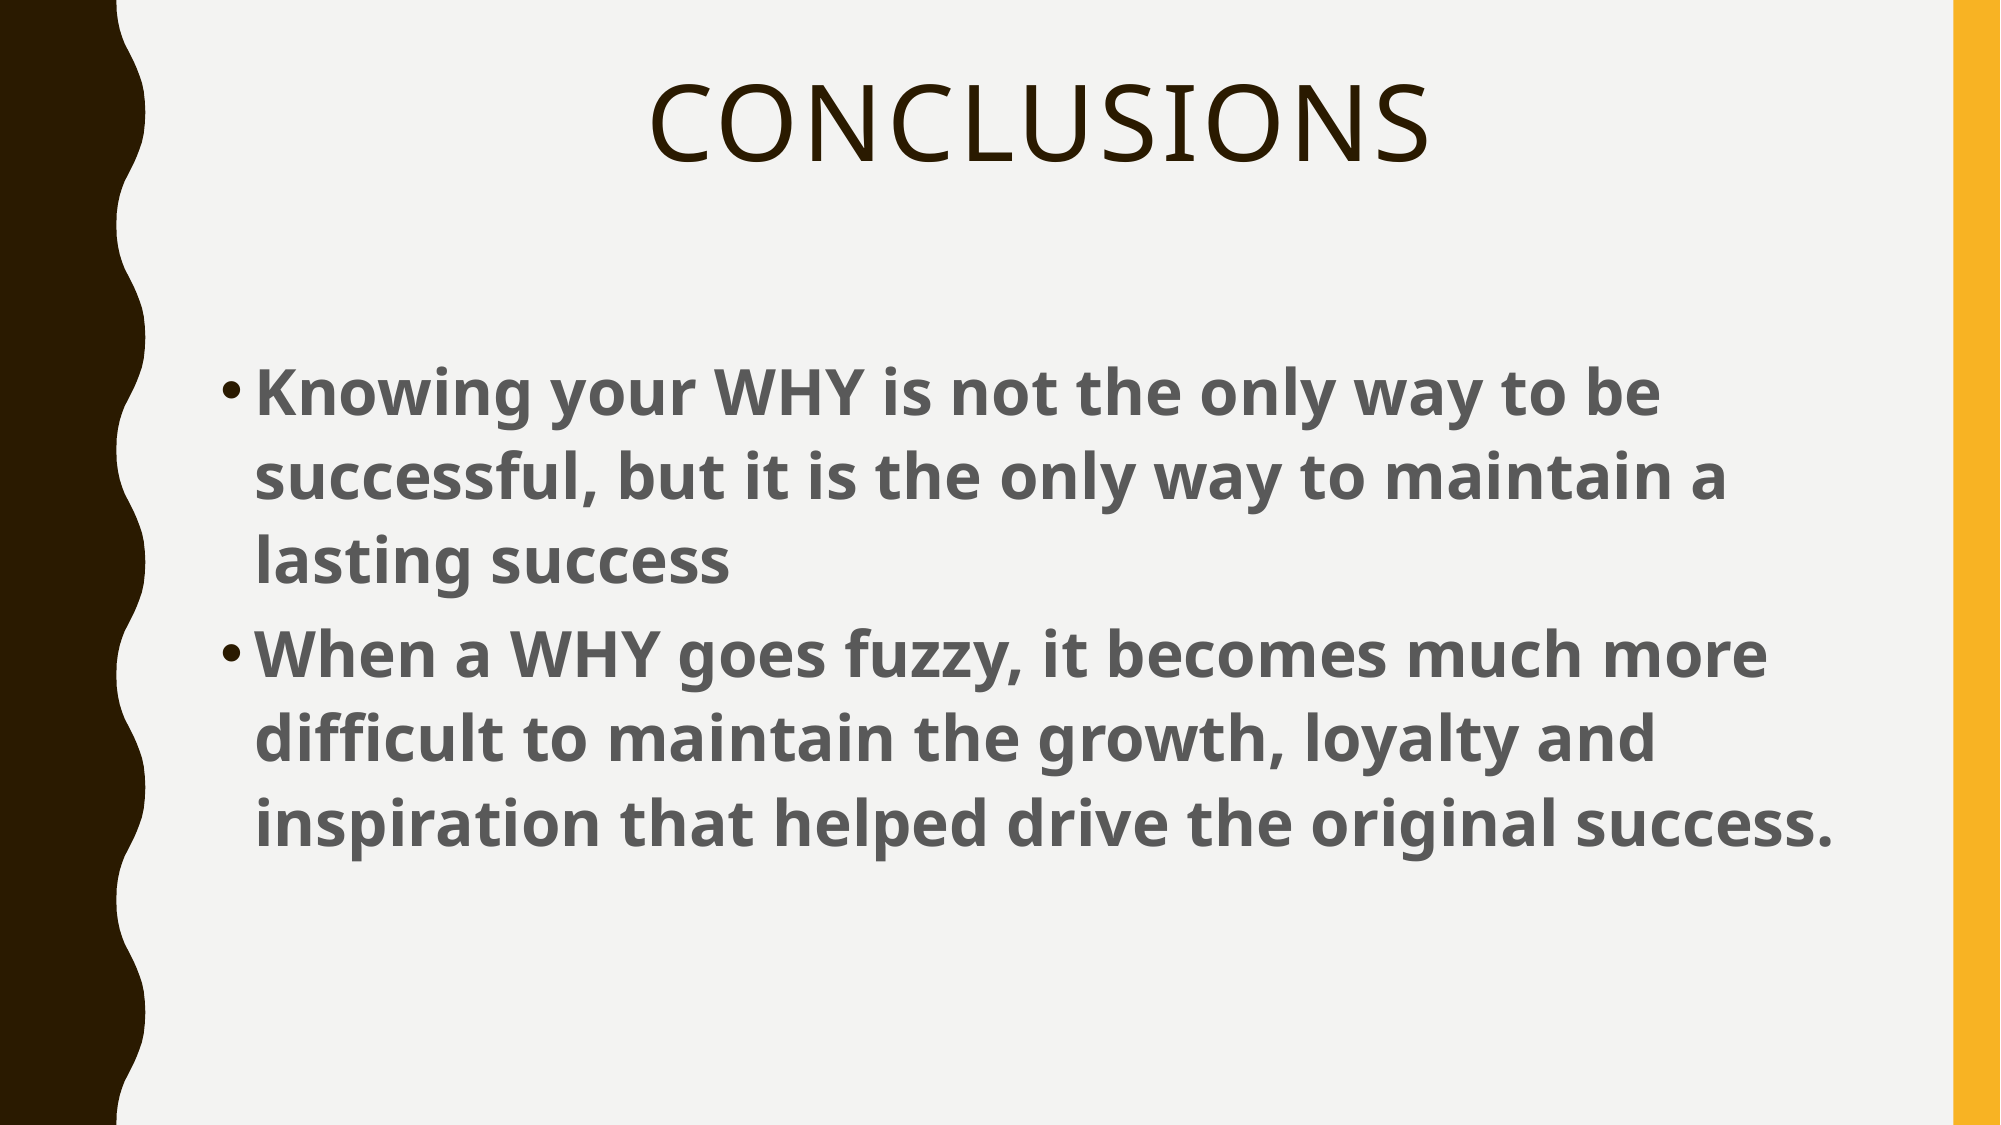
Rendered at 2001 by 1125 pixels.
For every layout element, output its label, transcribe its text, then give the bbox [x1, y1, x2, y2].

list Knowing your WHY is not the only way to be successful, but it is the only way to maintain a lasting success When a WHY goes fuzzy, it becomes much more difficult to maintain the growth, loyalty and inspiration that helped drive the original success. [205, 336, 1875, 926]
title Conclusions [205, 62, 1875, 308]
